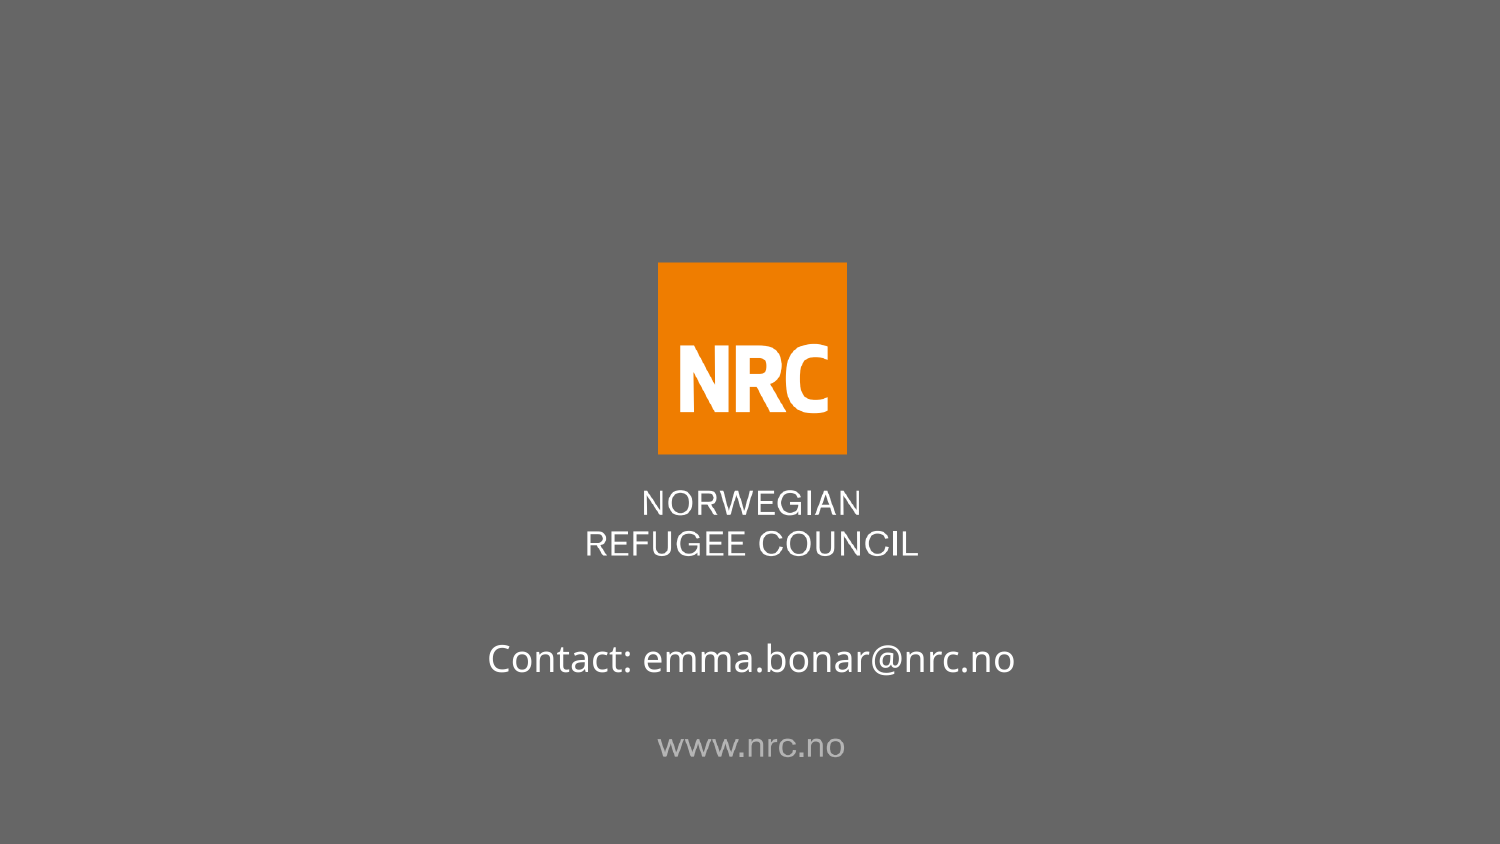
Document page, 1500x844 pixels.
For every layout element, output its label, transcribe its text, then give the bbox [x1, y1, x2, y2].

text_box Contact: emma.bonar@nrc.no [472, 627, 1031, 688]
